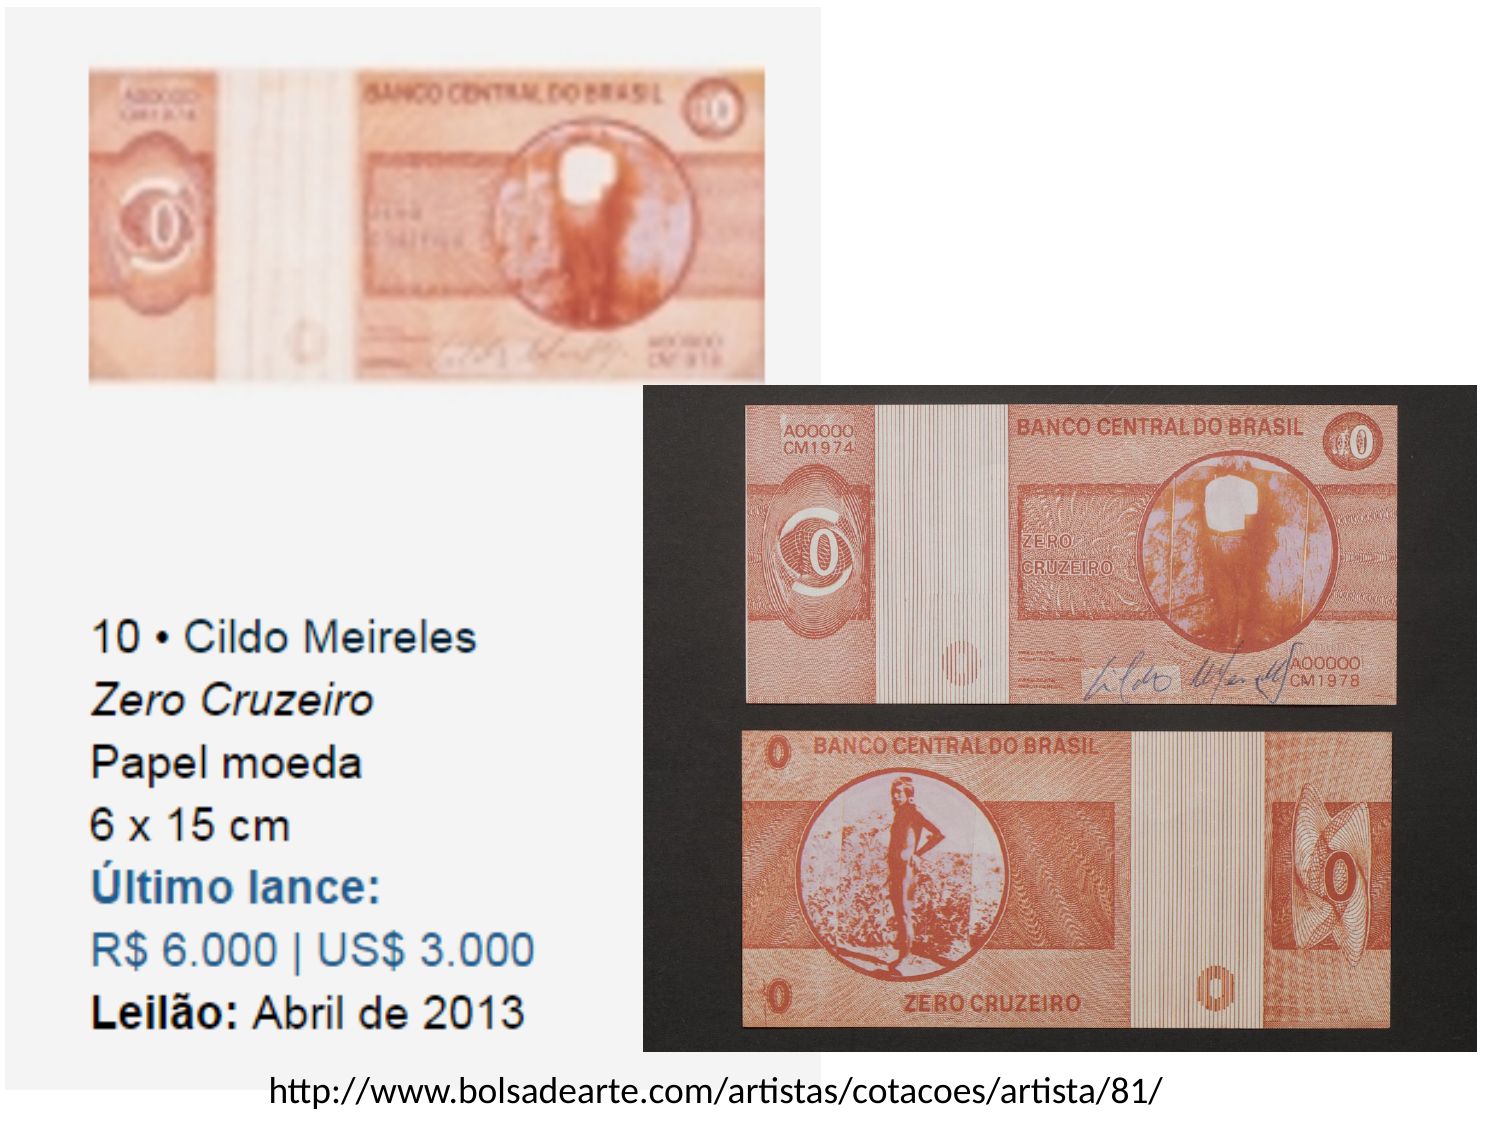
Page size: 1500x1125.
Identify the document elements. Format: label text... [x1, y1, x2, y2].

text_box http://www.bolsadearte.com/artistas/cotacoes/artista/81/ [253, 1060, 1244, 1119]
picture [5, 7, 1477, 1091]
